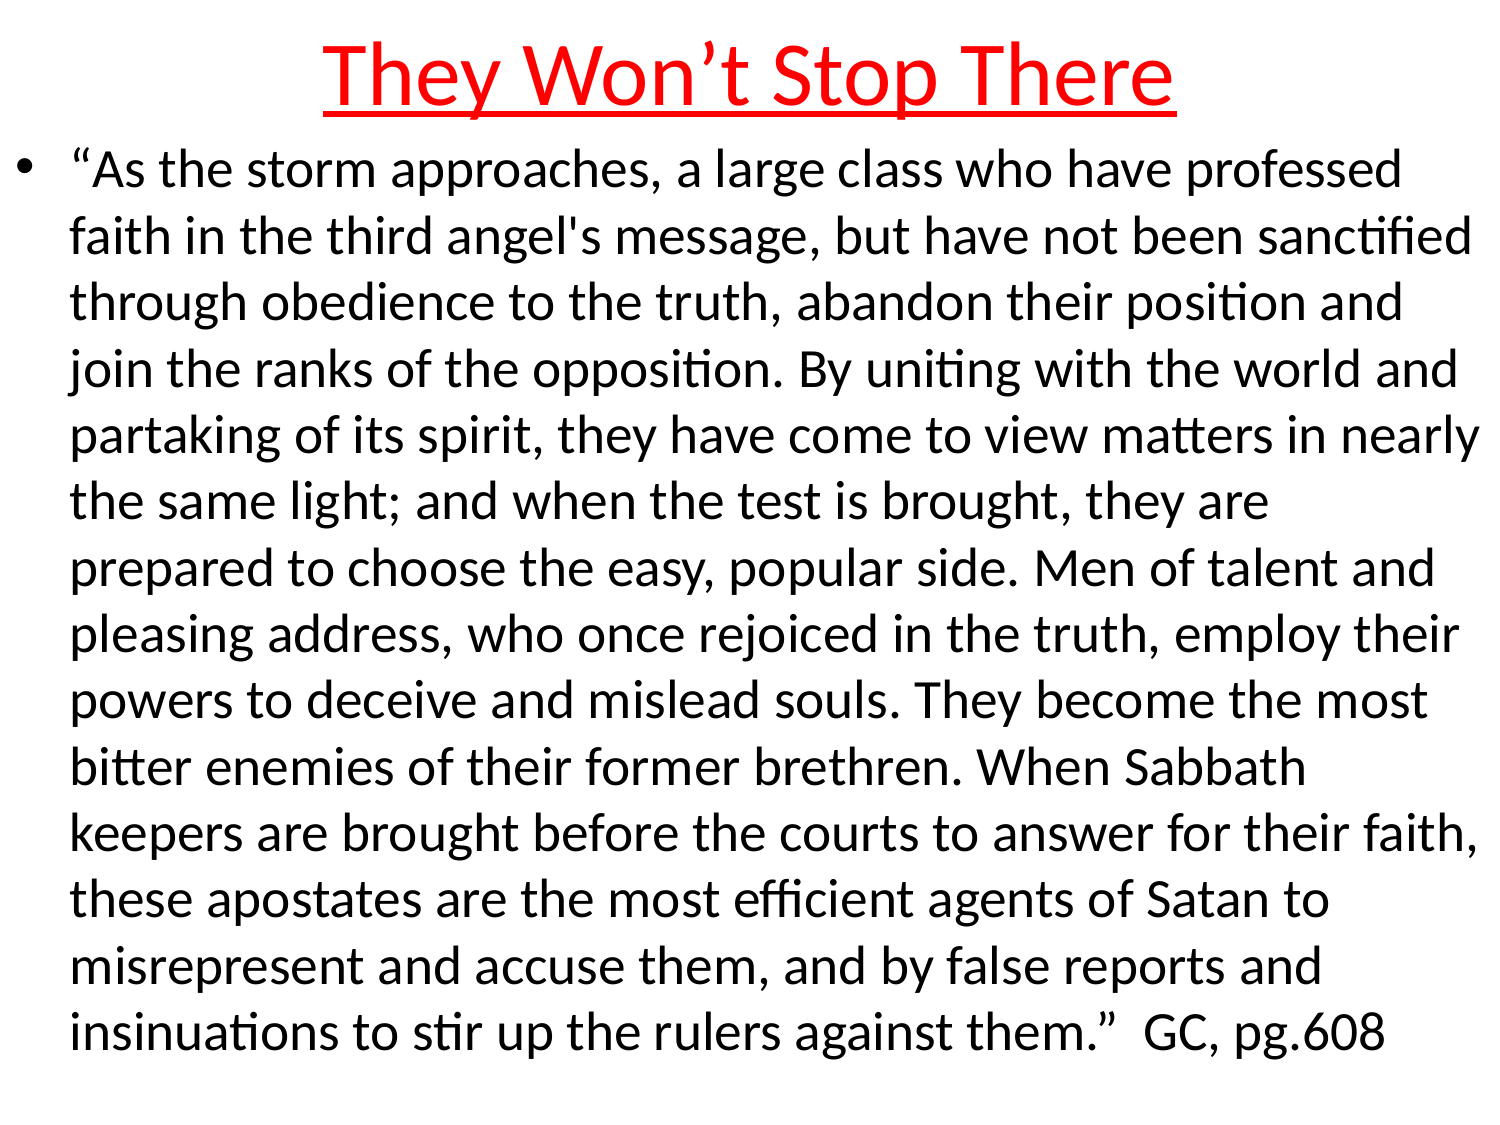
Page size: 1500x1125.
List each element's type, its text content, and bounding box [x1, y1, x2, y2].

list “As the storm approaches, a large class who have professed faith in the third angel's message, but have not been sanctified through obedience to the truth, abandon their position and join the ranks of the opposition. By uniting with the world and partaking of its spirit, they have come to view matters in nearly the same light; and when the test is brought, they are prepared to choose the easy, popular side. Men of talent and pleasing address, who once rejoiced in the truth, employ their powers to deceive and mislead souls. They become the most bitter enemies of their former brethren. When Sabbath keepers are brought before the courts to answer for their faith, these apostates are the most efficient agents of Satan to misrepresent and accuse them, and by false reports and insinuations to stir up the rulers against them.” GC, pg.608 [0, 125, 1500, 1125]
title They Won’t Stop There [75, 0, 1425, 125]
